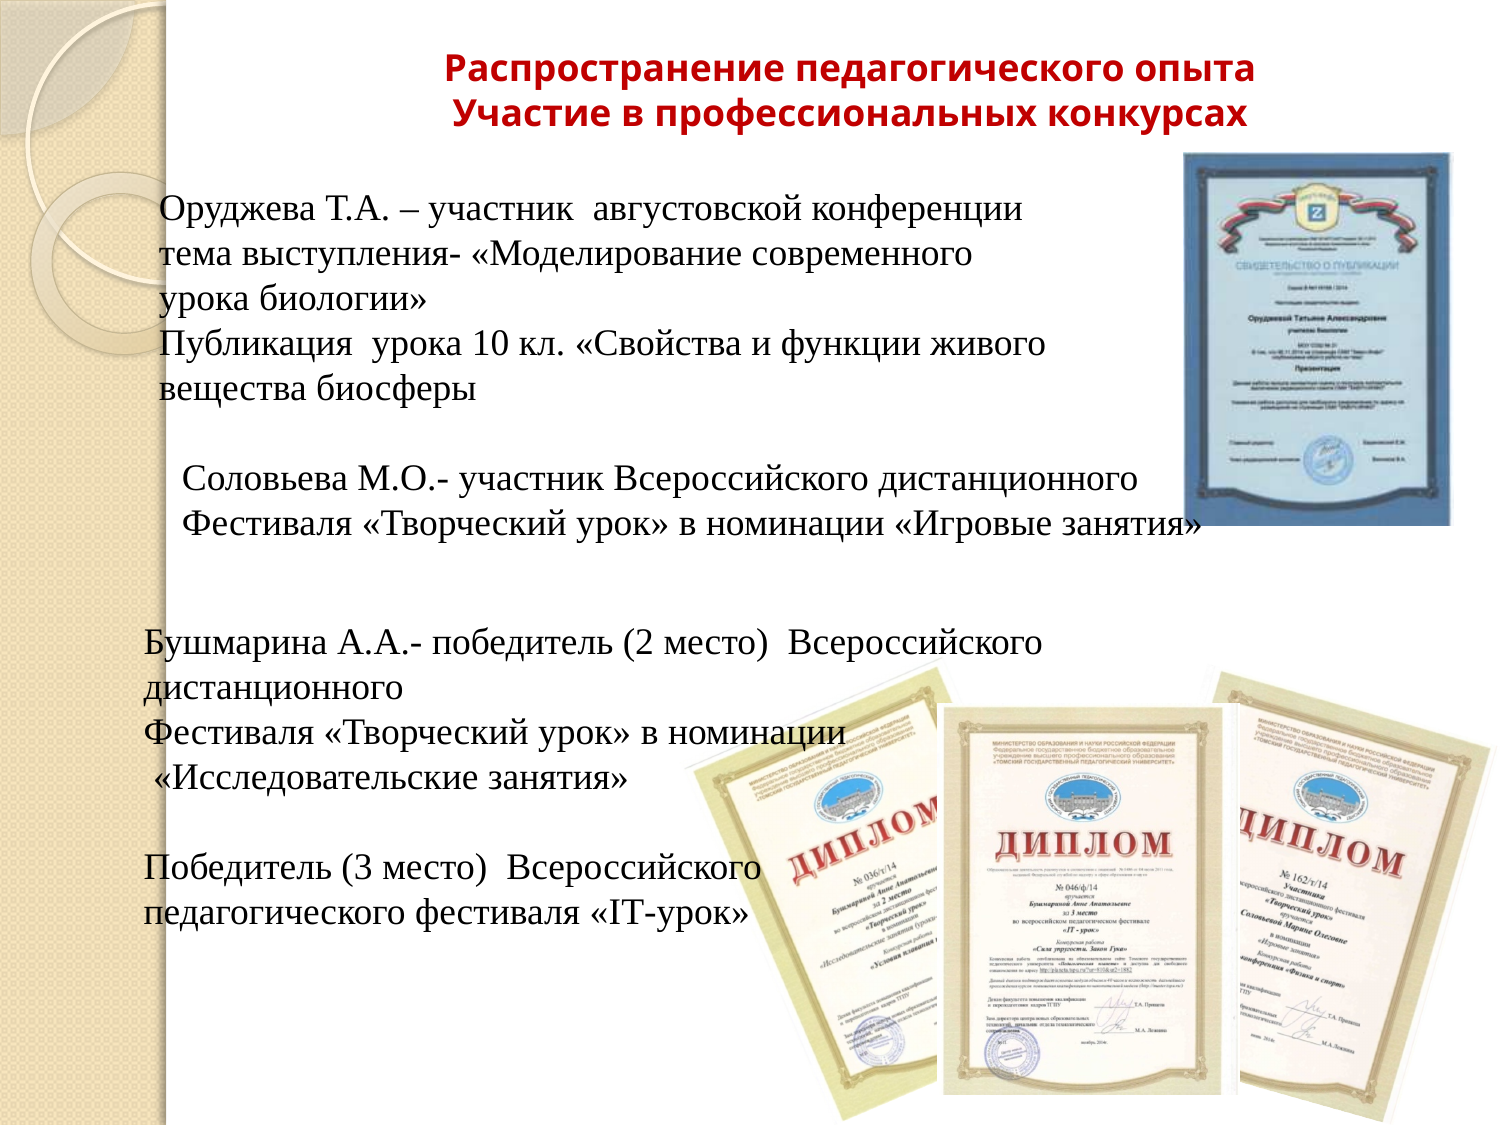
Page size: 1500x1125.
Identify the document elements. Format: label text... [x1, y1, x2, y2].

text_box Бушмарина А.А.- победитель (2 место) Всероссийского дистанционного Фестиваля «Творческий урок» в номинации «Исследовательские занятия» Победитель (3 место) Всероссийского педагогического фестиваля «IТ-урок» [128, 609, 1293, 985]
picture [1183, 152, 1454, 526]
text_box Соловьева М.О.- участник Всероссийского дистанционного Фестиваля «Творческий урок» в номинации «Игровые занятия» [167, 445, 1229, 550]
picture [745, 688, 1499, 1125]
title Распространение педагогического опыта Участие в профессиональных конкурсах [235, 35, 1466, 188]
text_box Оруджева Т.А. – участник августовской конференции тема выступления- «Моделирование современного урока биологии» Публикация урока 10 кл. «Свойства и функции живого вещества биосферы [144, 175, 1072, 416]
